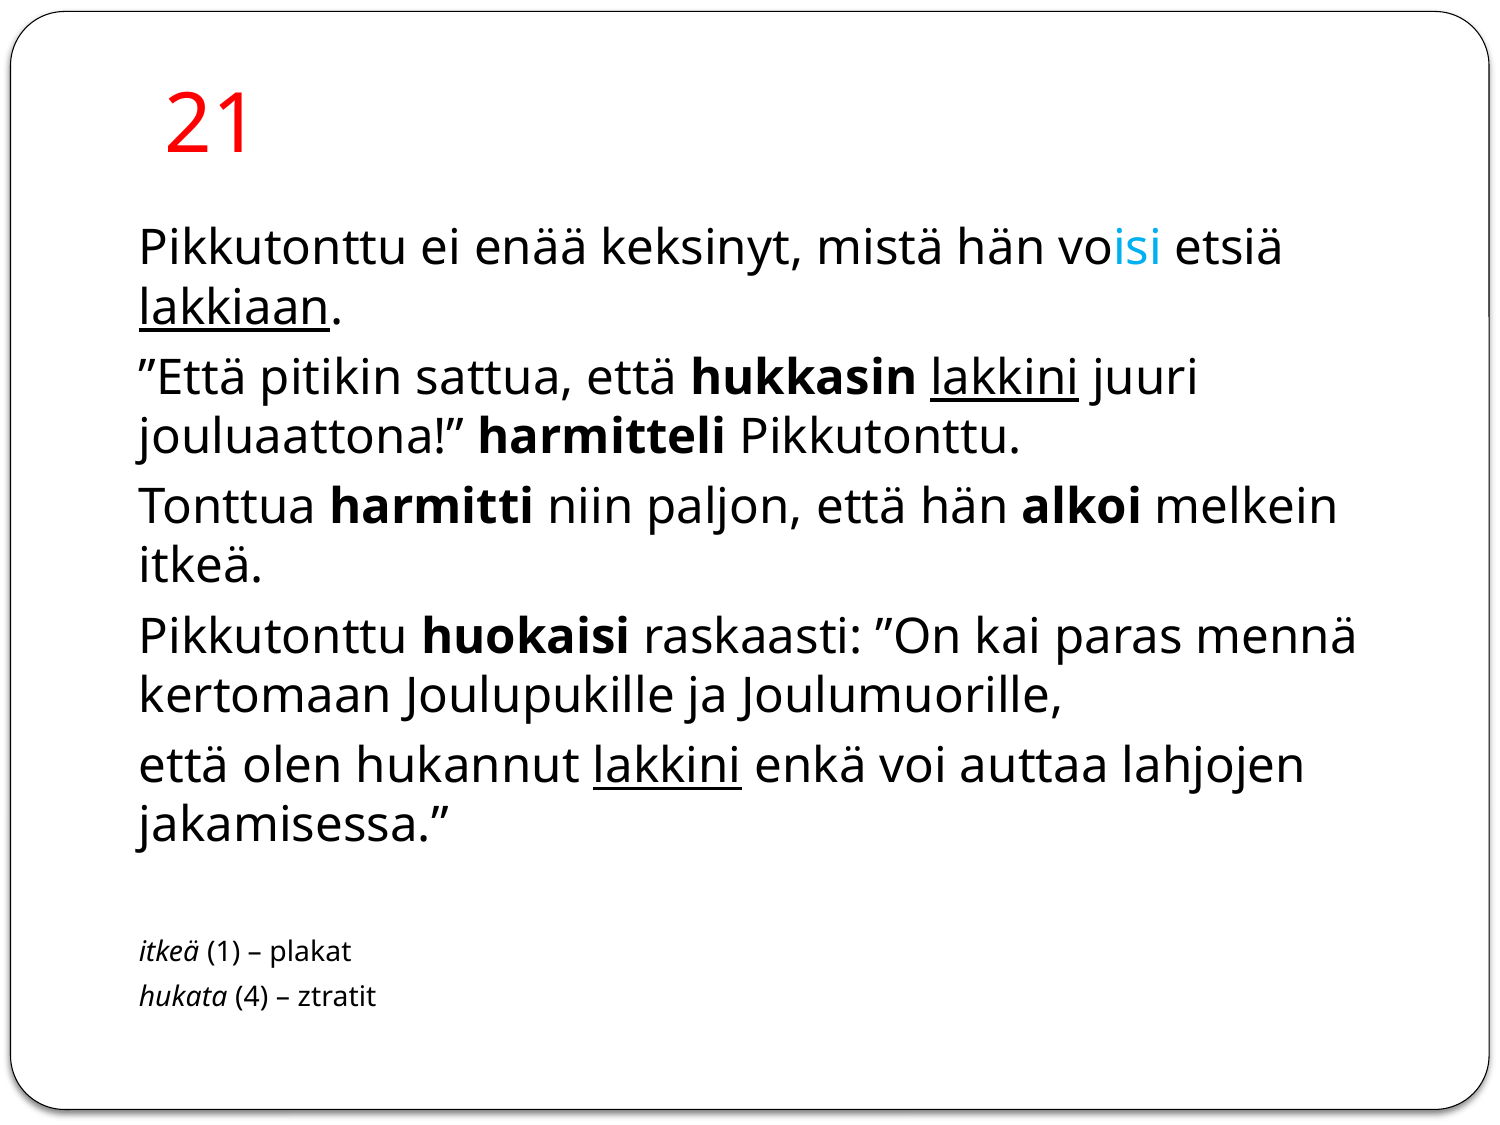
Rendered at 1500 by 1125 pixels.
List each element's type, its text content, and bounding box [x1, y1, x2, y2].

title 21 [150, 45, 1425, 185]
list Pikkutonttu ei enää keksinyt, mistä hän voisi etsiä lakkiaan. ”Että pitikin sattua, että hukkasin lakkini juuri jouluaattona!” harmitteli Pikkutonttu. Tonttua harmitti niin paljon, että hän alkoi melkein itkeä. Pikkutonttu huokaisi raskaasti: ”On kai paras mennä kertomaan Joulupukille ja Joulumuorille, että olen hukannut lakkini enkä voi auttaa lahjojen jakamisessa.” itkeä (1) – plakat hukata (4) – ztratit [123, 208, 1425, 1024]
